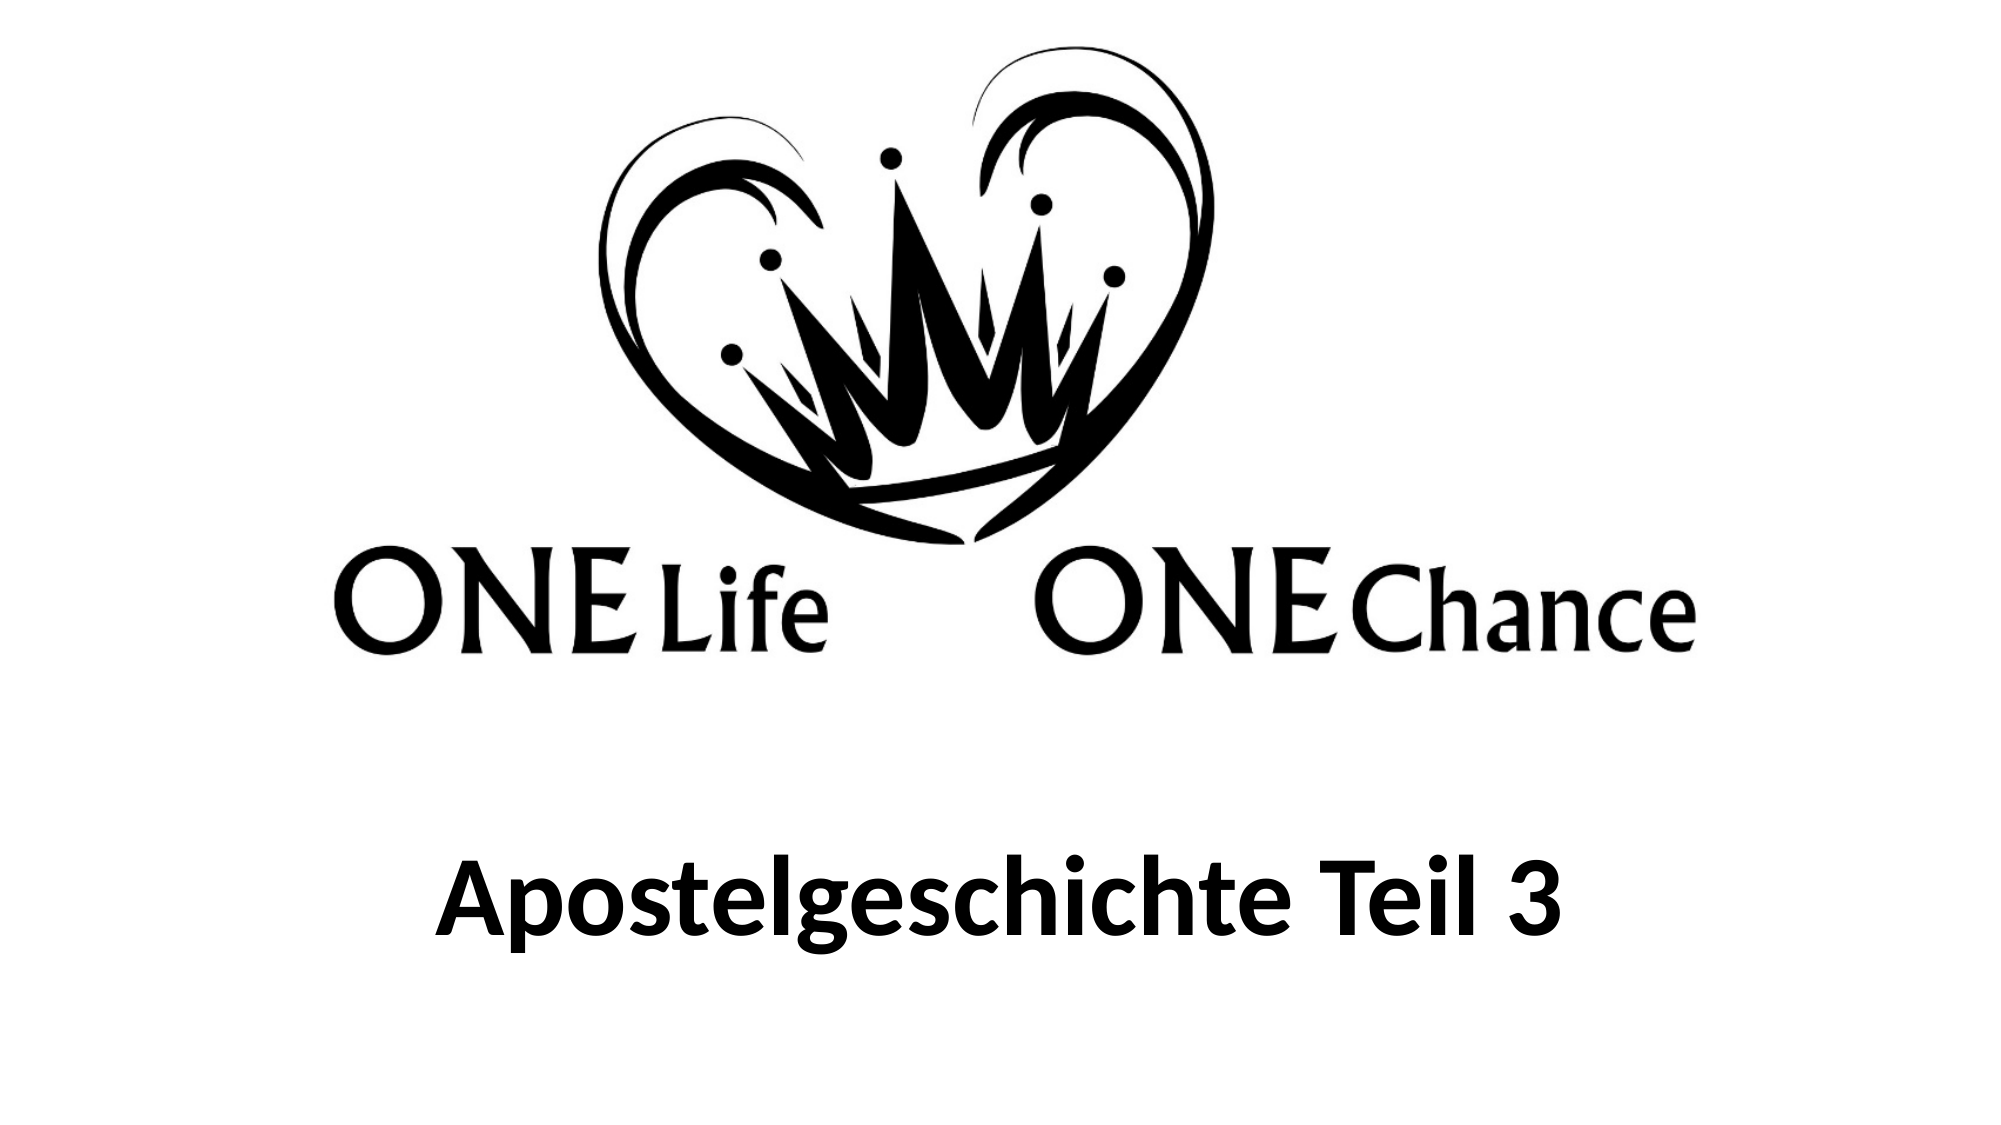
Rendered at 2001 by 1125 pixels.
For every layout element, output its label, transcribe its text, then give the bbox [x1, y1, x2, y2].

picture [156, 0, 1884, 874]
text_box Apostelgeschichte Teil 3 [420, 874, 1581, 966]
